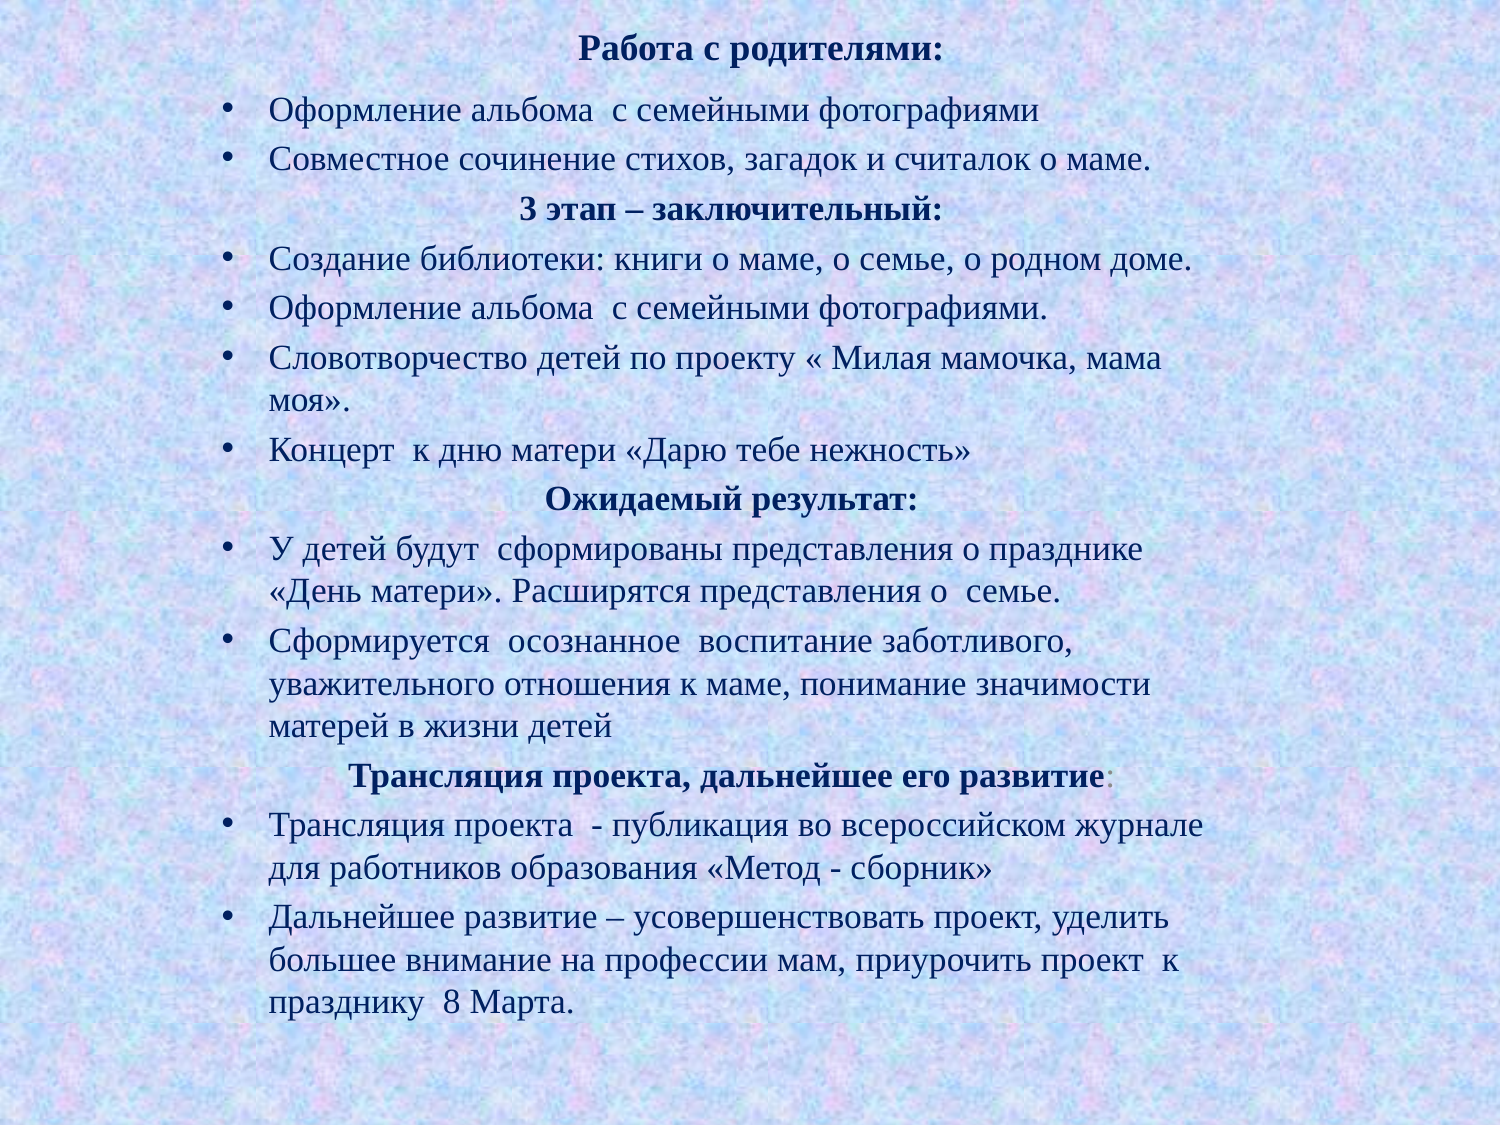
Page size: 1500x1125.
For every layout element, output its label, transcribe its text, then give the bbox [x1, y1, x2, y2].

picture [0, 0, 1500, 1125]
title Работа с родителями: [123, 0, 1399, 90]
text_box [371, 290, 1122, 441]
subtitle Оформление альбома с семейными фотографиями Совместное сочинение стихов, загадок и считалок о маме. 3 этап – заключительный: Создание библиотеки: книги о маме, о семье, о родном доме. Оформление альбома с семейными фотографиями. Словотворчество детей по проекту « Милая мамочка, мама моя». Концерт к дню матери «Дарю тебе нежность» Ожидаемый результат: У детей будут сформированы представления о празднике «День матери». Расширятся представления о семье. Сформируется осознанное воспитание заботливого, уважительного отношения к маме, понимание значимости матерей в жизни детей Трансляция проекта, дальнейшее его развитие: Трансляция проекта - публикация во всероссийском журнале для работников образования «Метод - сборник» Дальнейшее развитие – усовершенствовать проект, уделить большее внимание на профессии мам, приурочить проект к празднику 8 Марта. [206, 78, 1257, 953]
